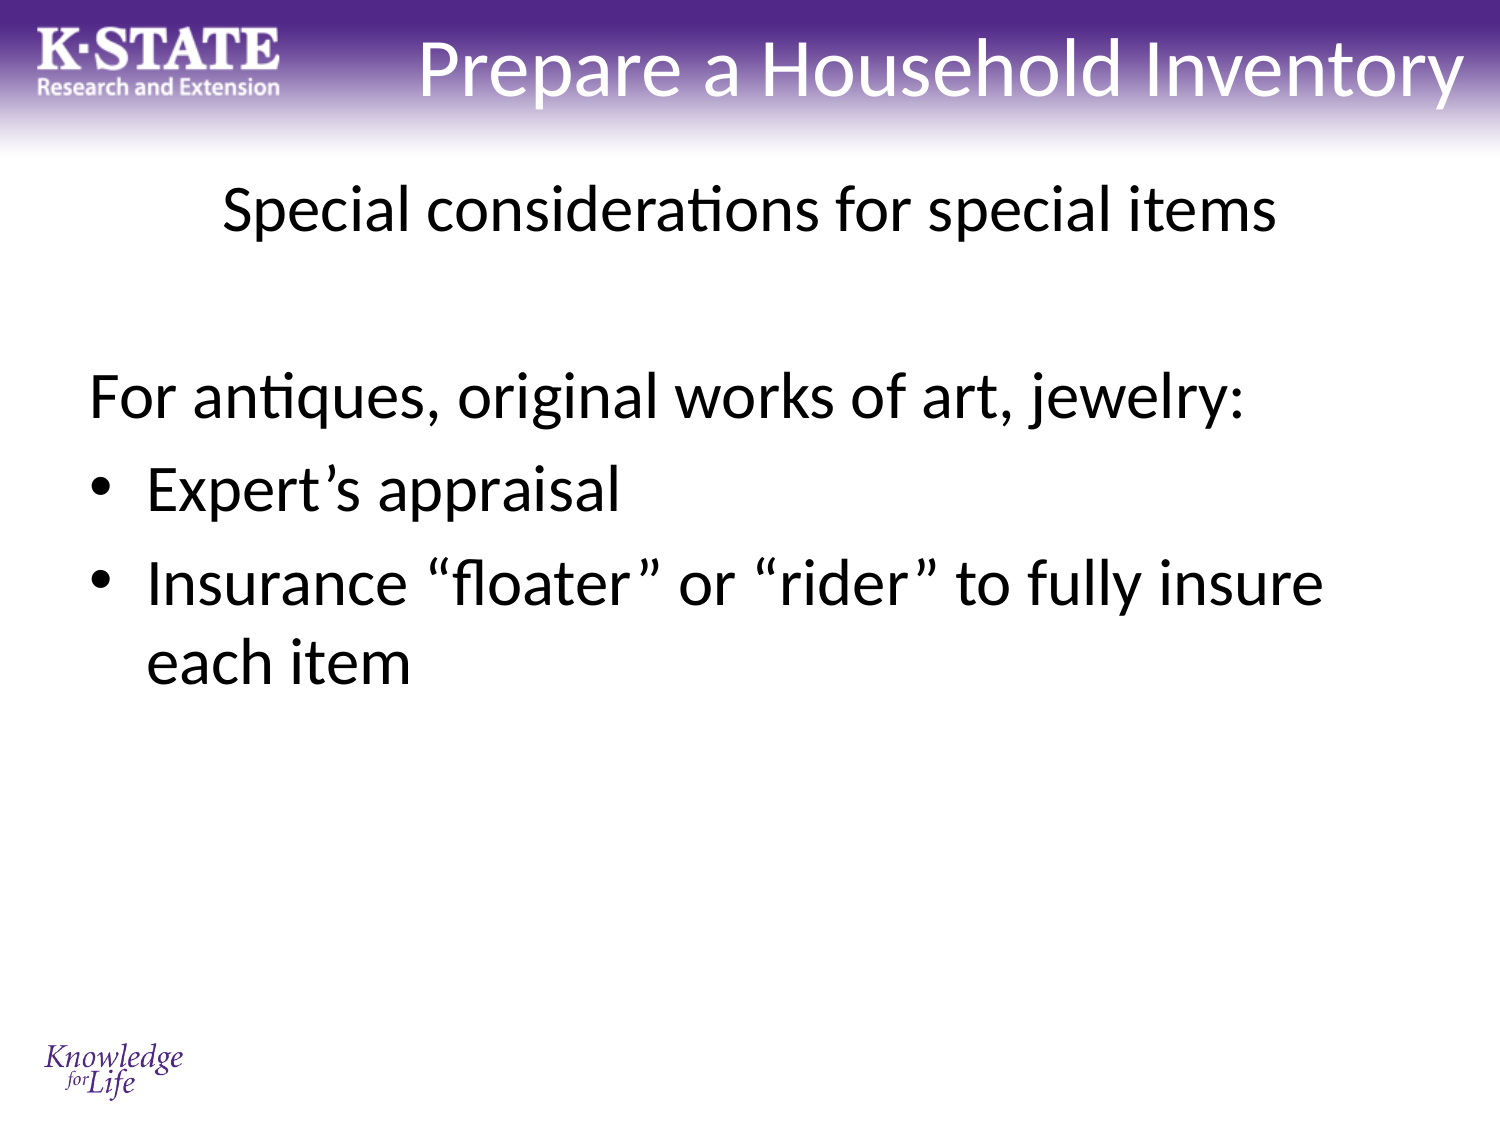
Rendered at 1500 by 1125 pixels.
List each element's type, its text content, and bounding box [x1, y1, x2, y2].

title Prepare a Household Inventory [363, 5, 1482, 94]
list Special considerations for special items For antiques, original works of art, jewelry: Expert’s appraisal Insurance “floater” or “rider” to fully insure each item [75, 119, 1425, 1005]
picture [0, 0, 1500, 1125]
